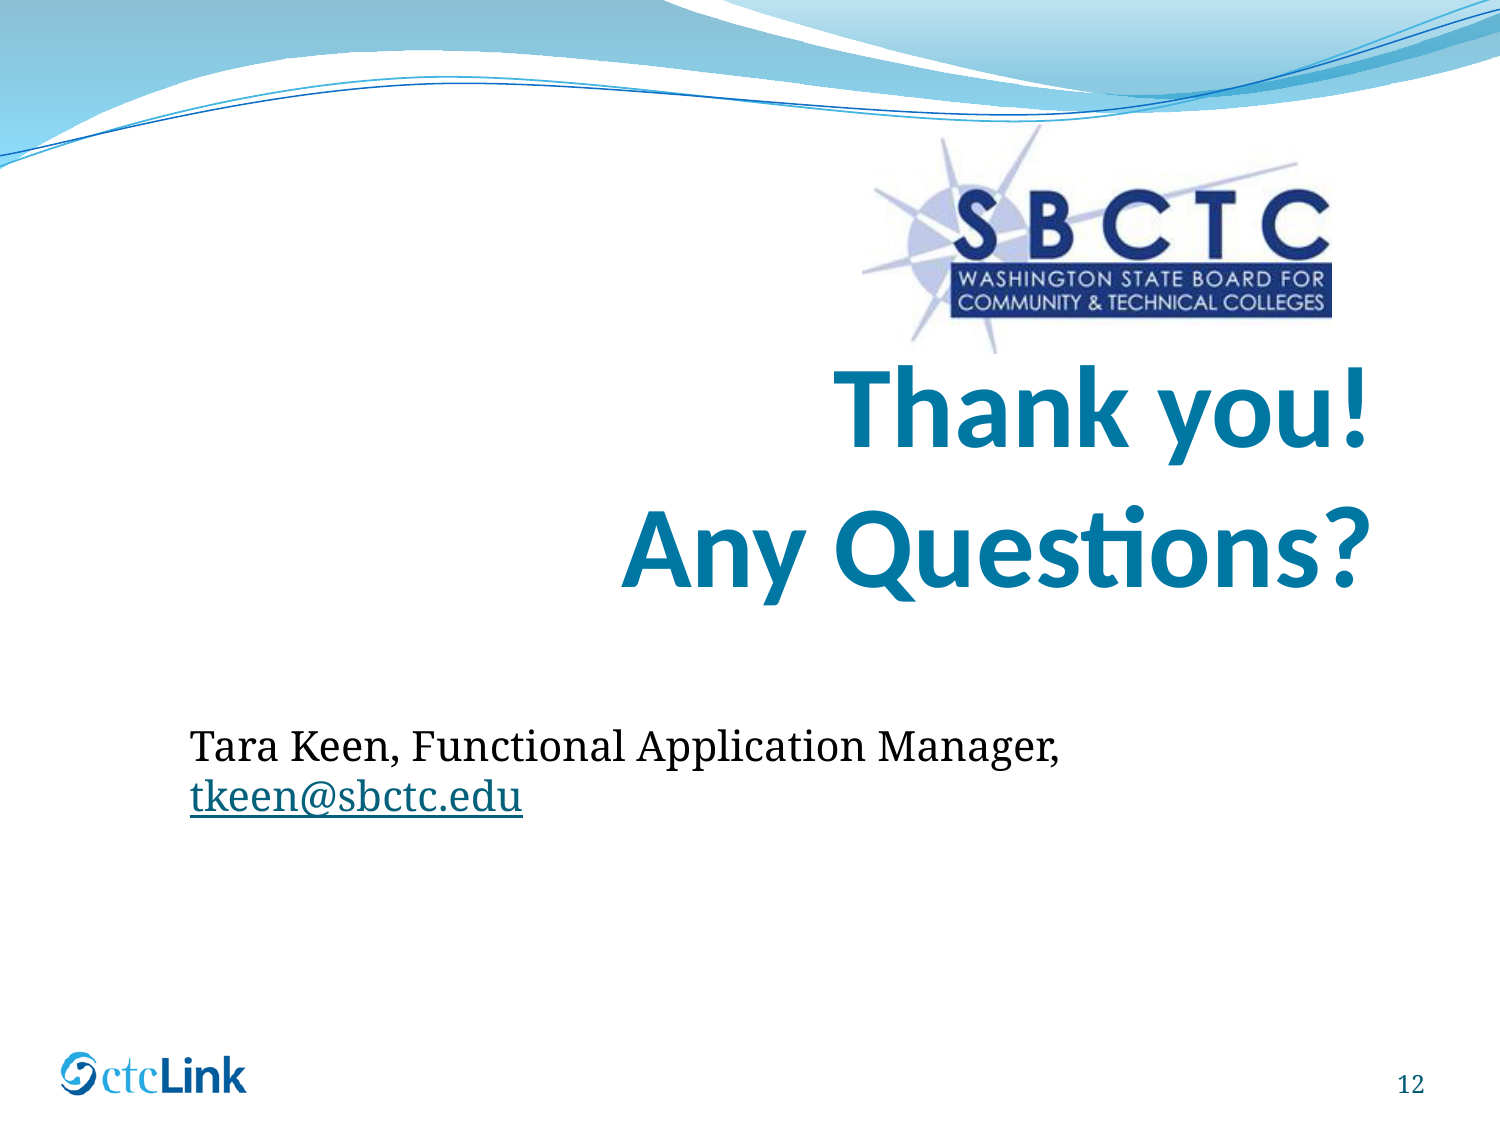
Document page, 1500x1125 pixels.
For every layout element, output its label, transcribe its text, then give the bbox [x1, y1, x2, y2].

slide_number 12 [1299, 1042, 1425, 1103]
text_box Tara Keen, Functional Application Manager, tkeen@sbctc.edu [174, 712, 1375, 835]
picture [50, 1037, 255, 1106]
title Thank you! Any Questions? [99, 387, 1375, 611]
picture [862, 124, 1332, 354]
